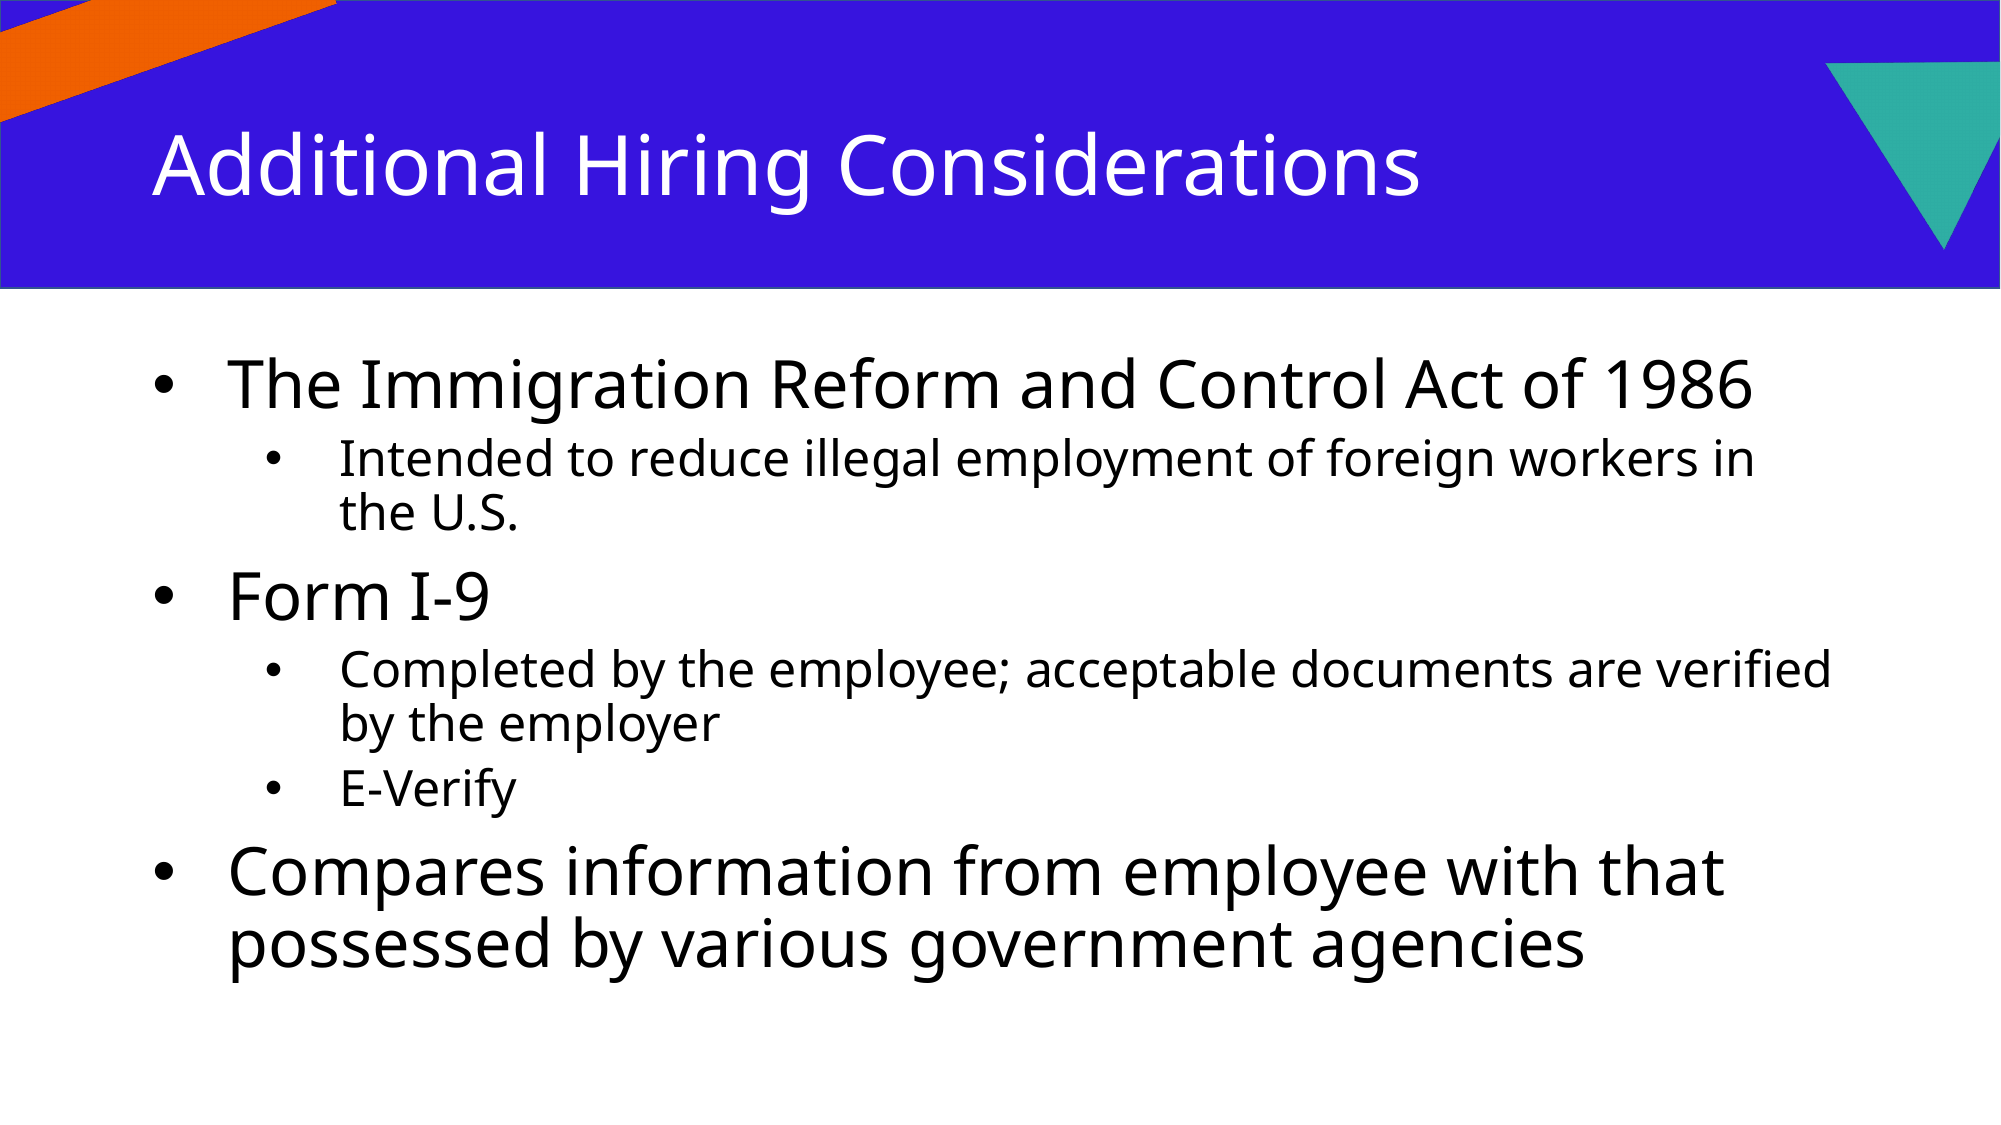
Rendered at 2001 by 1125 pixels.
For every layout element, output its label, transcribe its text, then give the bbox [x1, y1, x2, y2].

list The Immigration Reform and Control Act of 1986 Intended to reduce illegal employment of foreign workers in the U.S. Form I-9 Completed by the employee; acceptable documents are verified by the employer E-Verify Compares information from employee with that possessed by various government agencies [137, 343, 1863, 1052]
title Additional Hiring Considerations [137, 59, 1863, 278]
picture [0, 0, 337, 168]
picture [1828, 0, 2001, 249]
